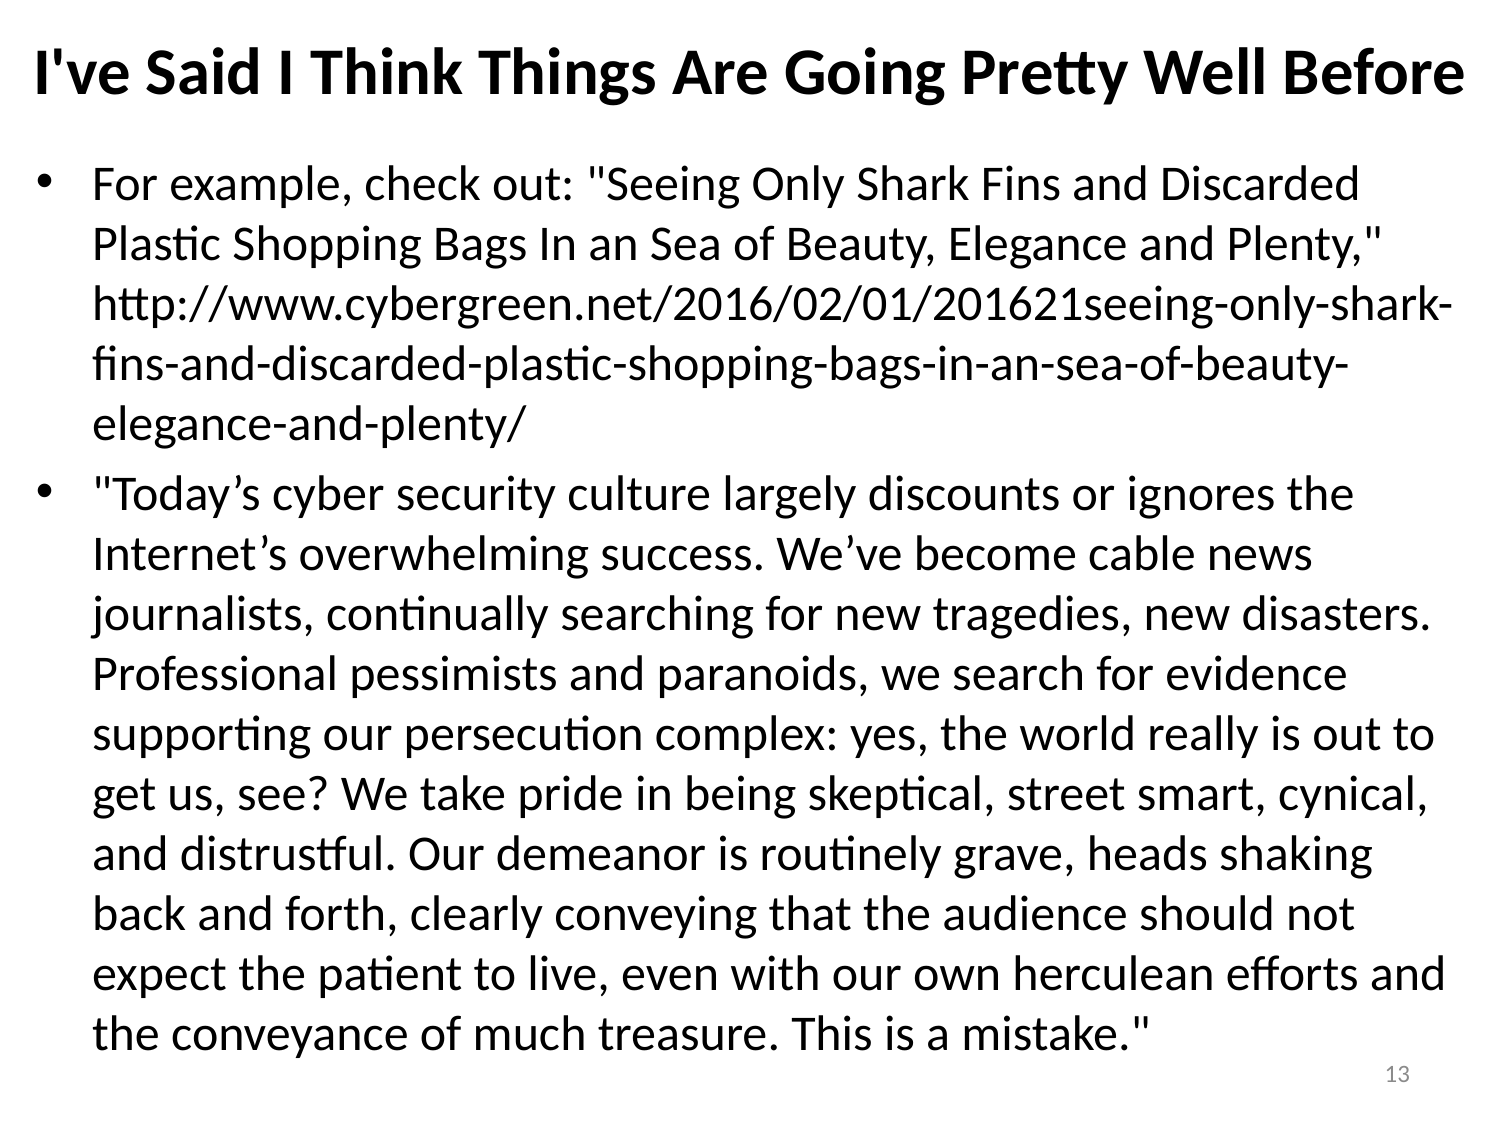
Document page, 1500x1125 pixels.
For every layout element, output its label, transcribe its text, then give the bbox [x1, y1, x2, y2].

list For example, check out: "Seeing Only Shark Fins and Discarded Plastic Shopping Bags In an Sea of Beauty, Elegance and Plenty," http://www.cybergreen.net/2016/02/01/201621seeing-only-shark-fins-and-discarded-plastic-shopping-bags-in-an-sea-of-beauty-elegance-and-plenty/ "Today’s cyber security culture largely discounts or ignores the Internet’s overwhelming success. We’ve become cable news journalists, continually searching for new tragedies, new disasters. Professional pessimists and paranoids, we search for evidence supporting our persecution complex: yes, the world really is out to get us, see? We take pride in being skeptical, street smart, cynical, and distrustful. Our demeanor is routinely grave, heads shaking back and forth, clearly conveying that the audience should not expect the patient to live, even with our own herculean efforts and the conveyance of much treasure. This is a mistake." [20, 142, 1474, 1077]
slide_number 13 [1074, 1042, 1425, 1103]
title I've Said I Think Things Are Going Pretty Well Before [0, 19, 1500, 116]
